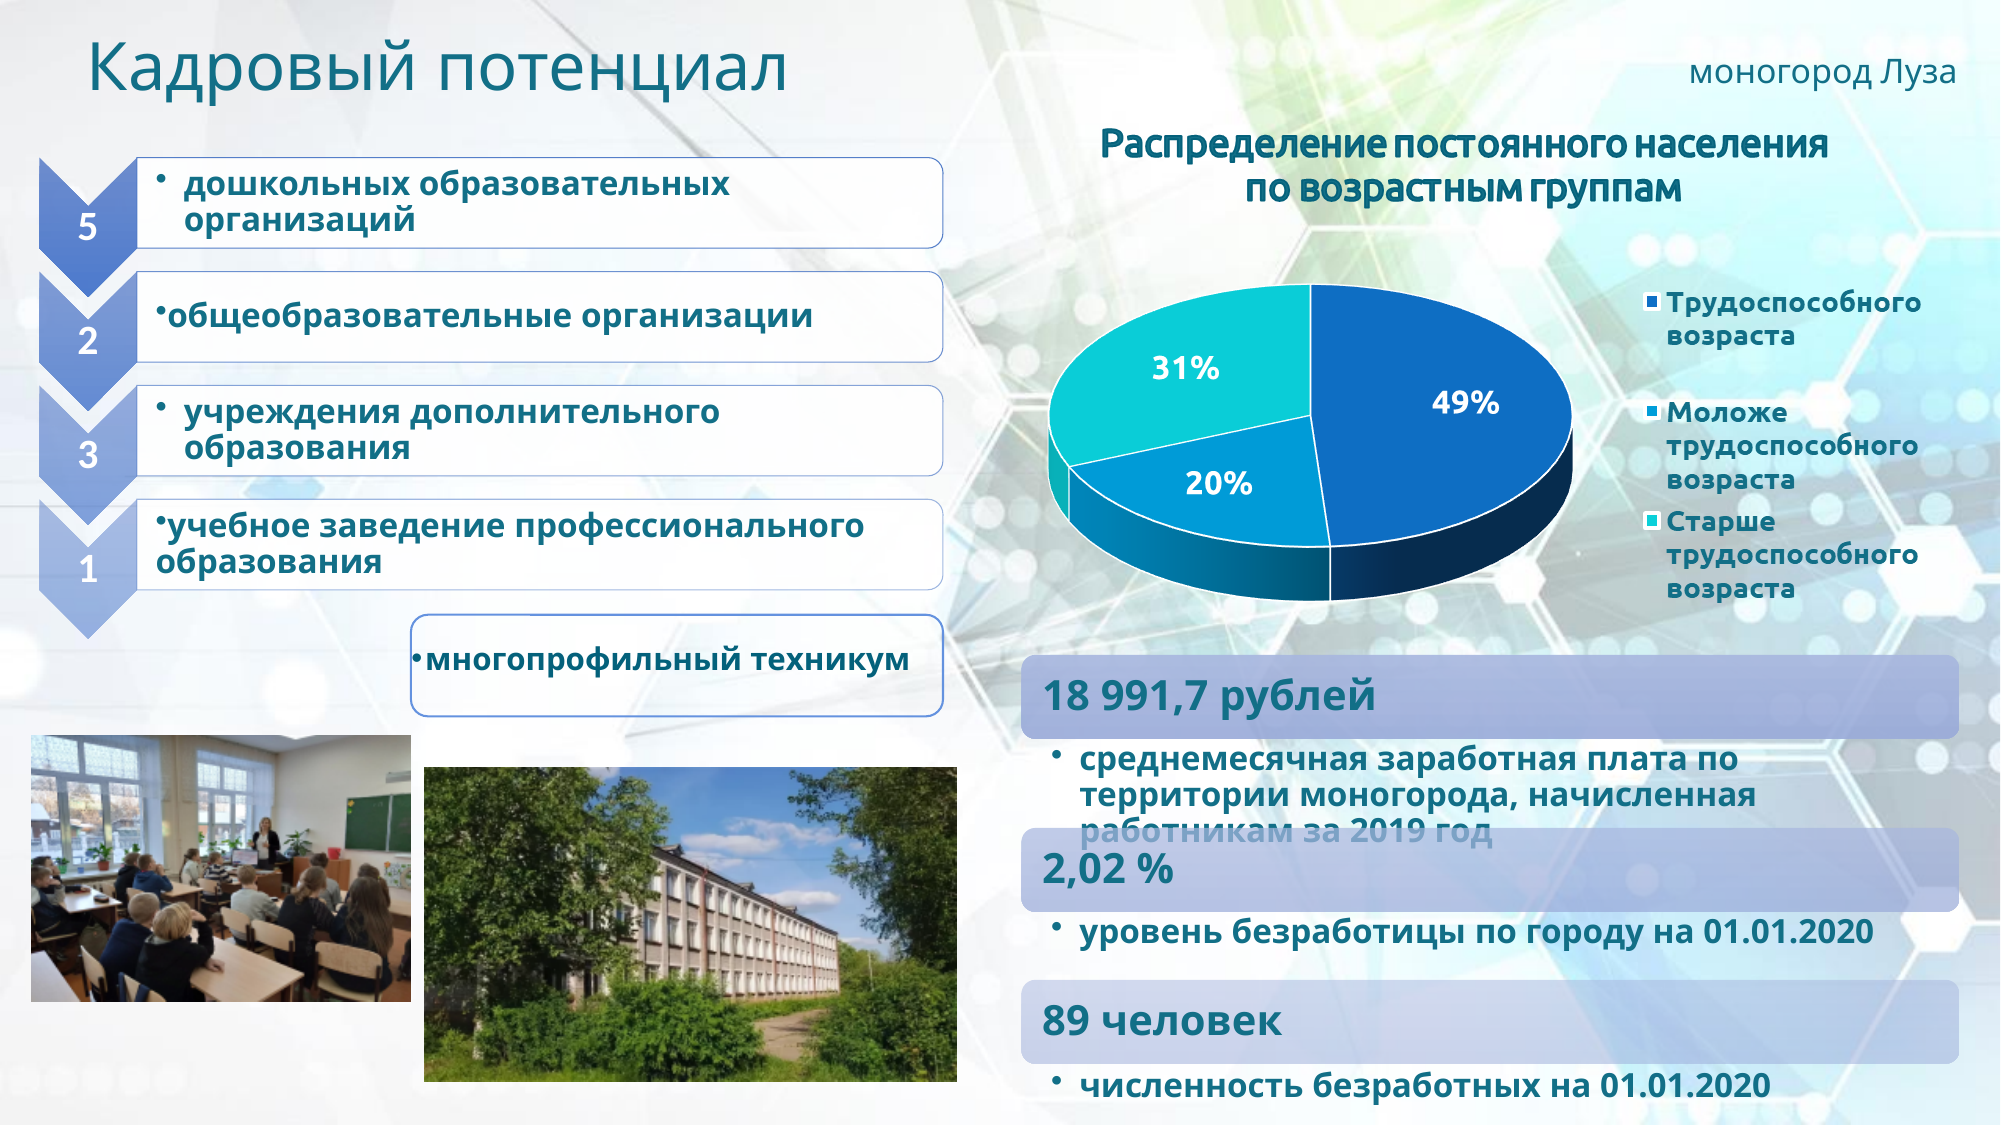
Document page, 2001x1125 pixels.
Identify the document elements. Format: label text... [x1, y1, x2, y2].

text_box многопрофильный техникум [396, 639, 926, 685]
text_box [969, 95, 1960, 684]
text_box [409, 626, 945, 718]
text_box Кадровый потенциал [72, 43, 1797, 95]
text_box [39, 157, 943, 639]
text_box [1021, 684, 1960, 1125]
text_box моногород Луза [1433, 46, 1973, 99]
picture [0, 0, 2001, 1125]
